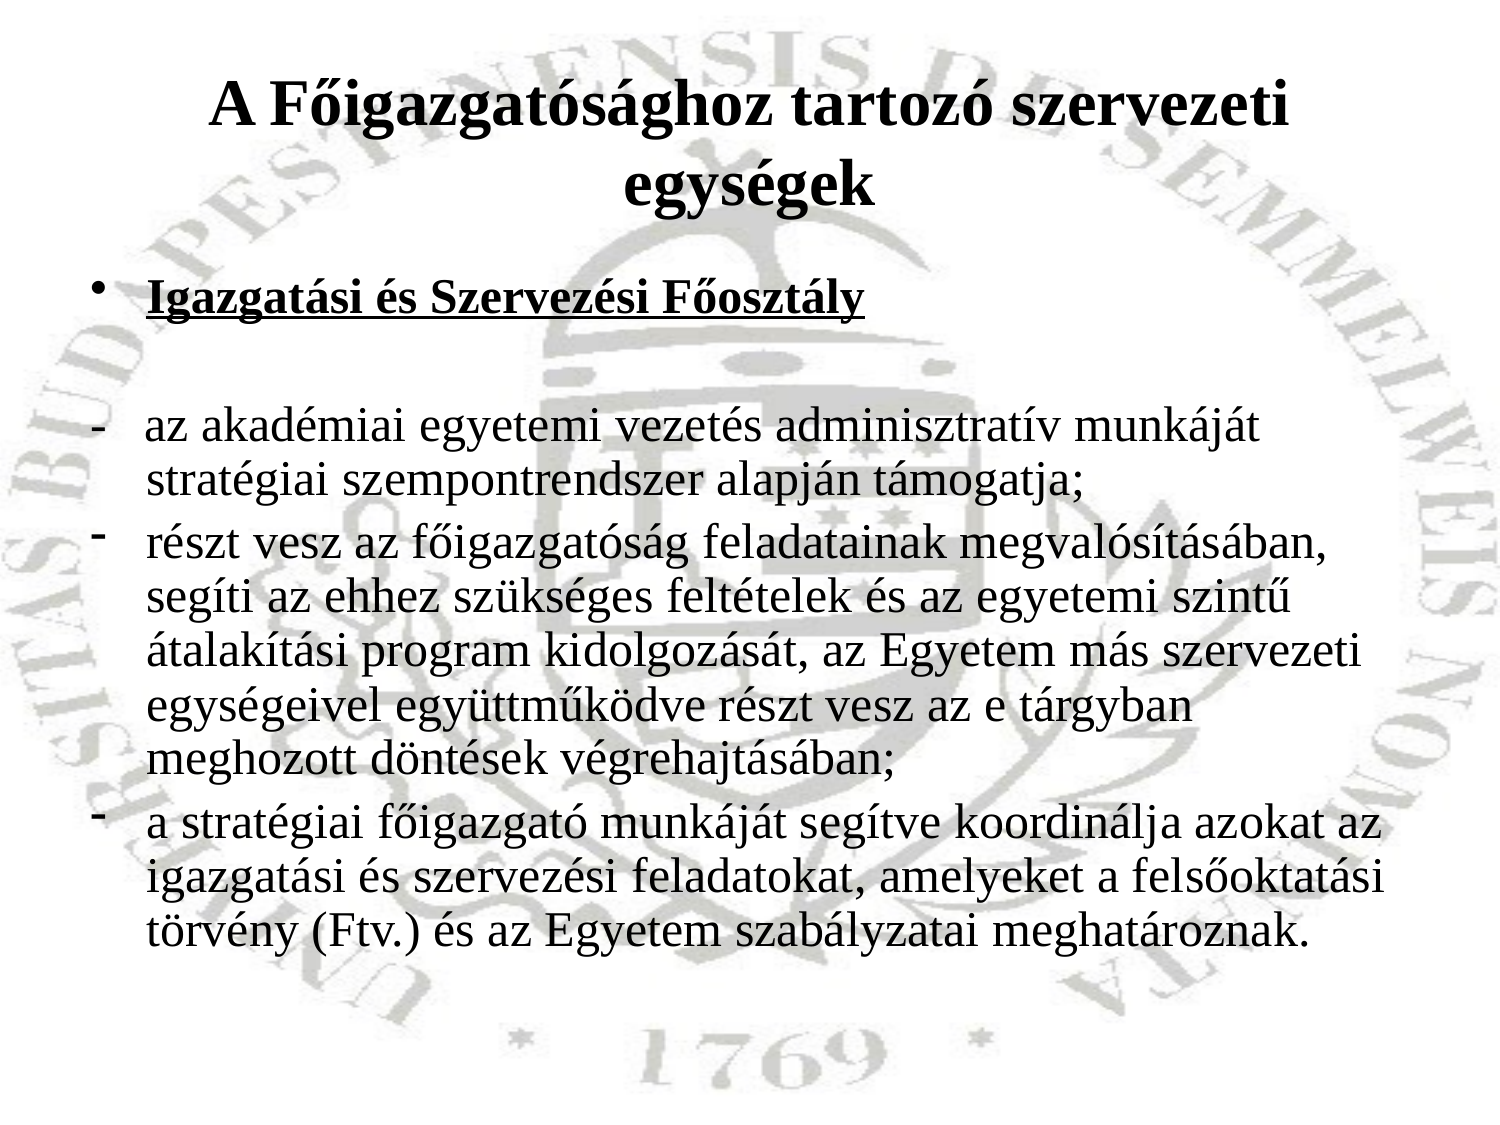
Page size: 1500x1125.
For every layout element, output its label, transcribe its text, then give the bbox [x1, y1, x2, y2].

picture [0, 0, 1500, 1125]
list Igazgatási és Szervezési Főosztály - az akadémiai egyetemi vezetés adminisztratív munkáját stratégiai szempontrendszer alapján támogatja; részt vesz az főigazgatóság feladatainak megvalósításában, segíti az ehhez szükséges feltételek és az egyetemi szintű átalakítási program kidolgozását, az Egyetem más szervezeti egységeivel együttműködve részt vesz az e tárgyban meghozott döntések végrehajtásában; a stratégiai főigazgató munkáját segítve koordinálja azokat az igazgatási és szervezési feladatokat, amelyeket a felsőoktatási törvény (Ftv.) és az Egyetem szabályzatai meghatároznak. [75, 262, 1425, 1005]
title A Főigazgatósághoz tartozó szervezeti egységek [75, 45, 1425, 233]
